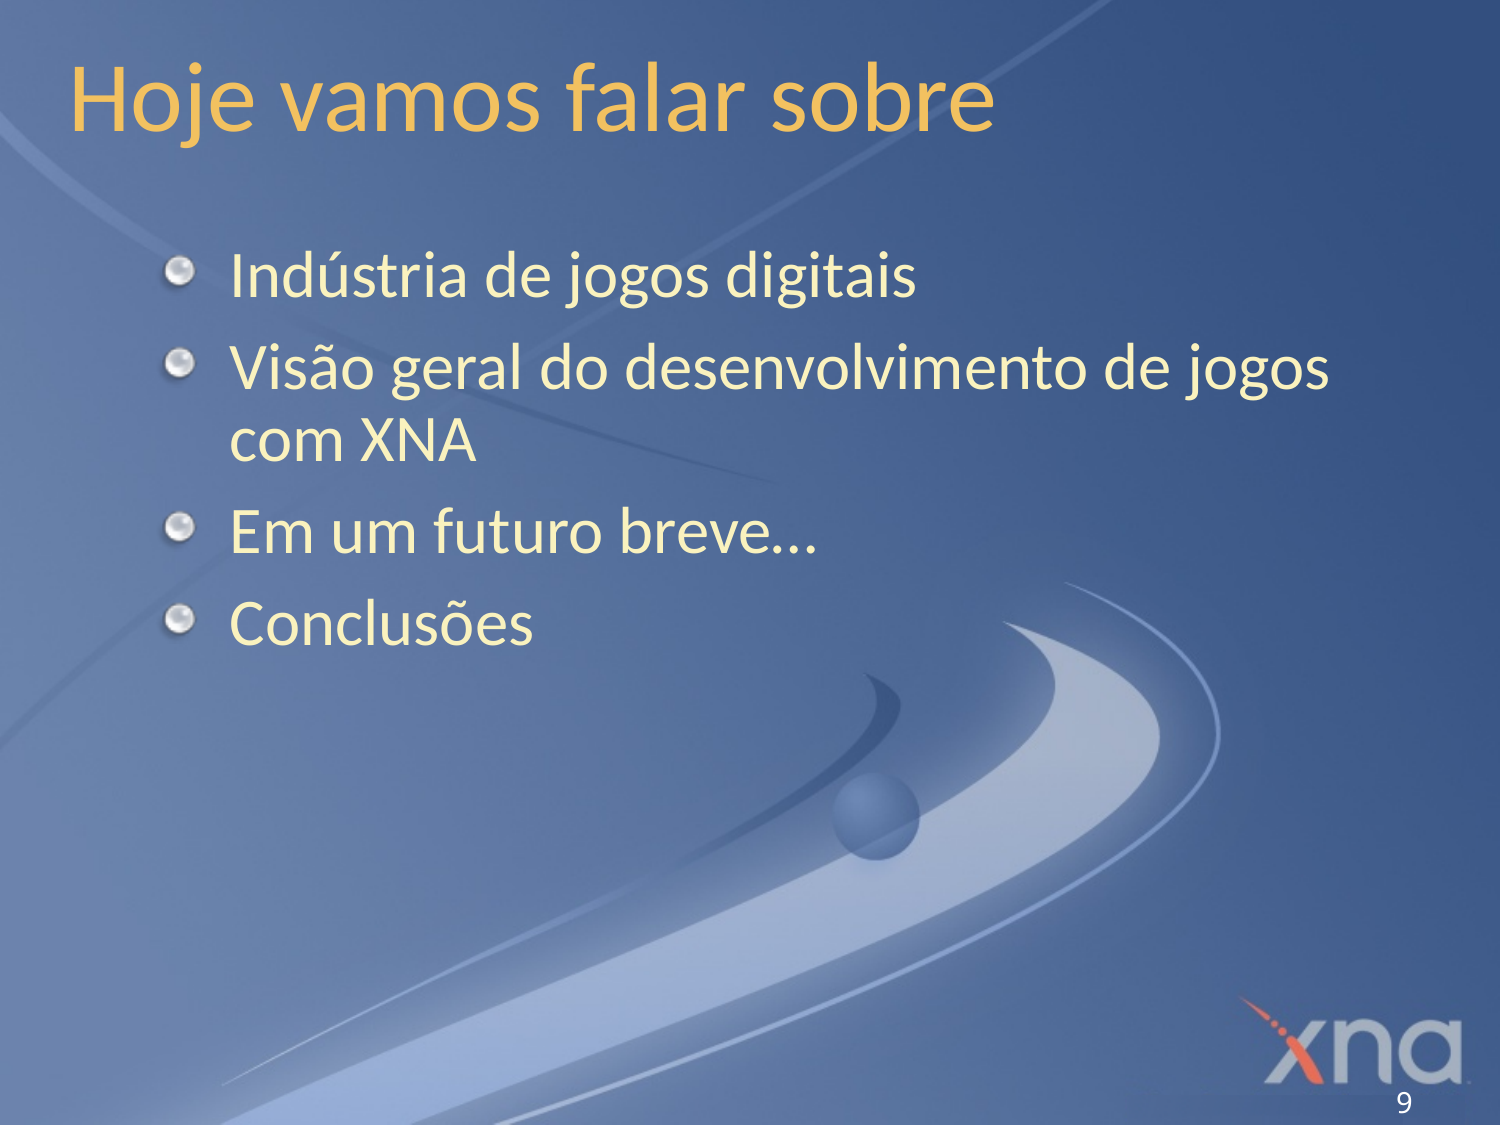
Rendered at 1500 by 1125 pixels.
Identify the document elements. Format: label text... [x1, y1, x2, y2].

title Hoje vamos falar sobre [52, 37, 1451, 161]
picture [0, 0, 1500, 1125]
list Indústria de jogos digitais Visão geral do desenvolvimento de jogos com XNA Em um futuro breve… Conclusões [141, 232, 1373, 685]
